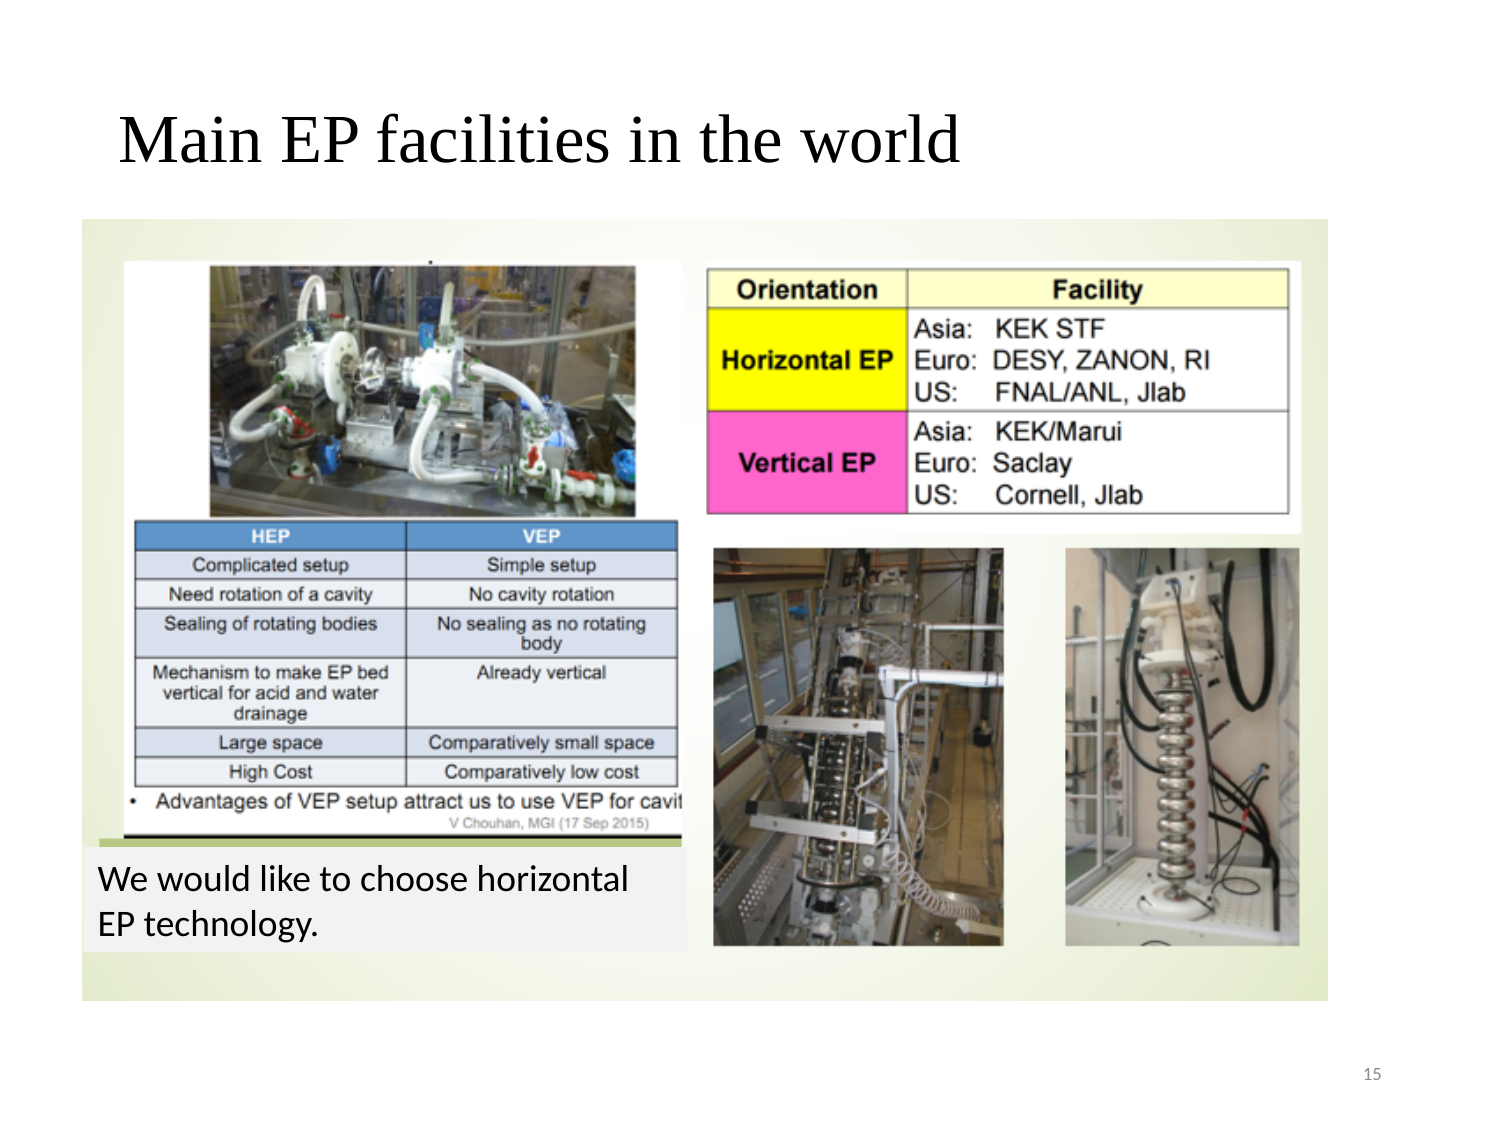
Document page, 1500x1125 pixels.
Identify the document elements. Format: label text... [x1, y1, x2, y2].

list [82, 219, 1328, 1001]
title Main EP facilities in the world [103, 59, 1397, 220]
slide_number 15 [1059, 1042, 1397, 1103]
